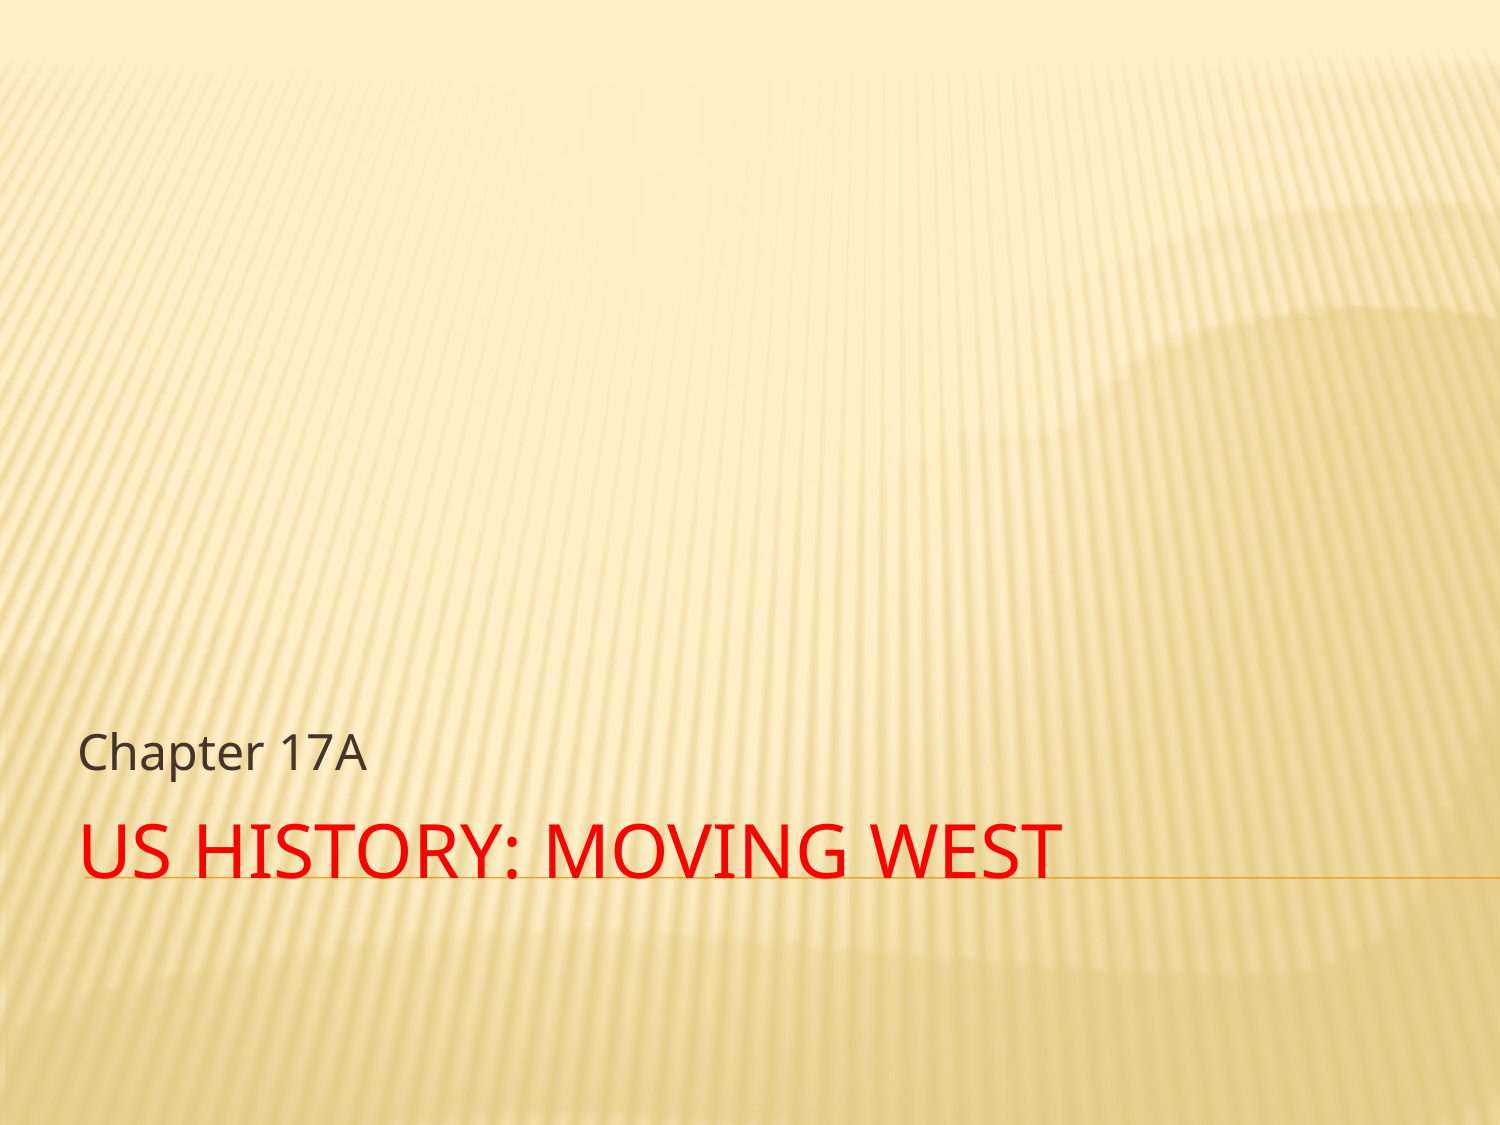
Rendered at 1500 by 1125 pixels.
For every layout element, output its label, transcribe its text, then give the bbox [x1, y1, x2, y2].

title US History: Moving West [62, 796, 1450, 997]
subtitle Chapter 17A [62, 637, 1450, 788]
